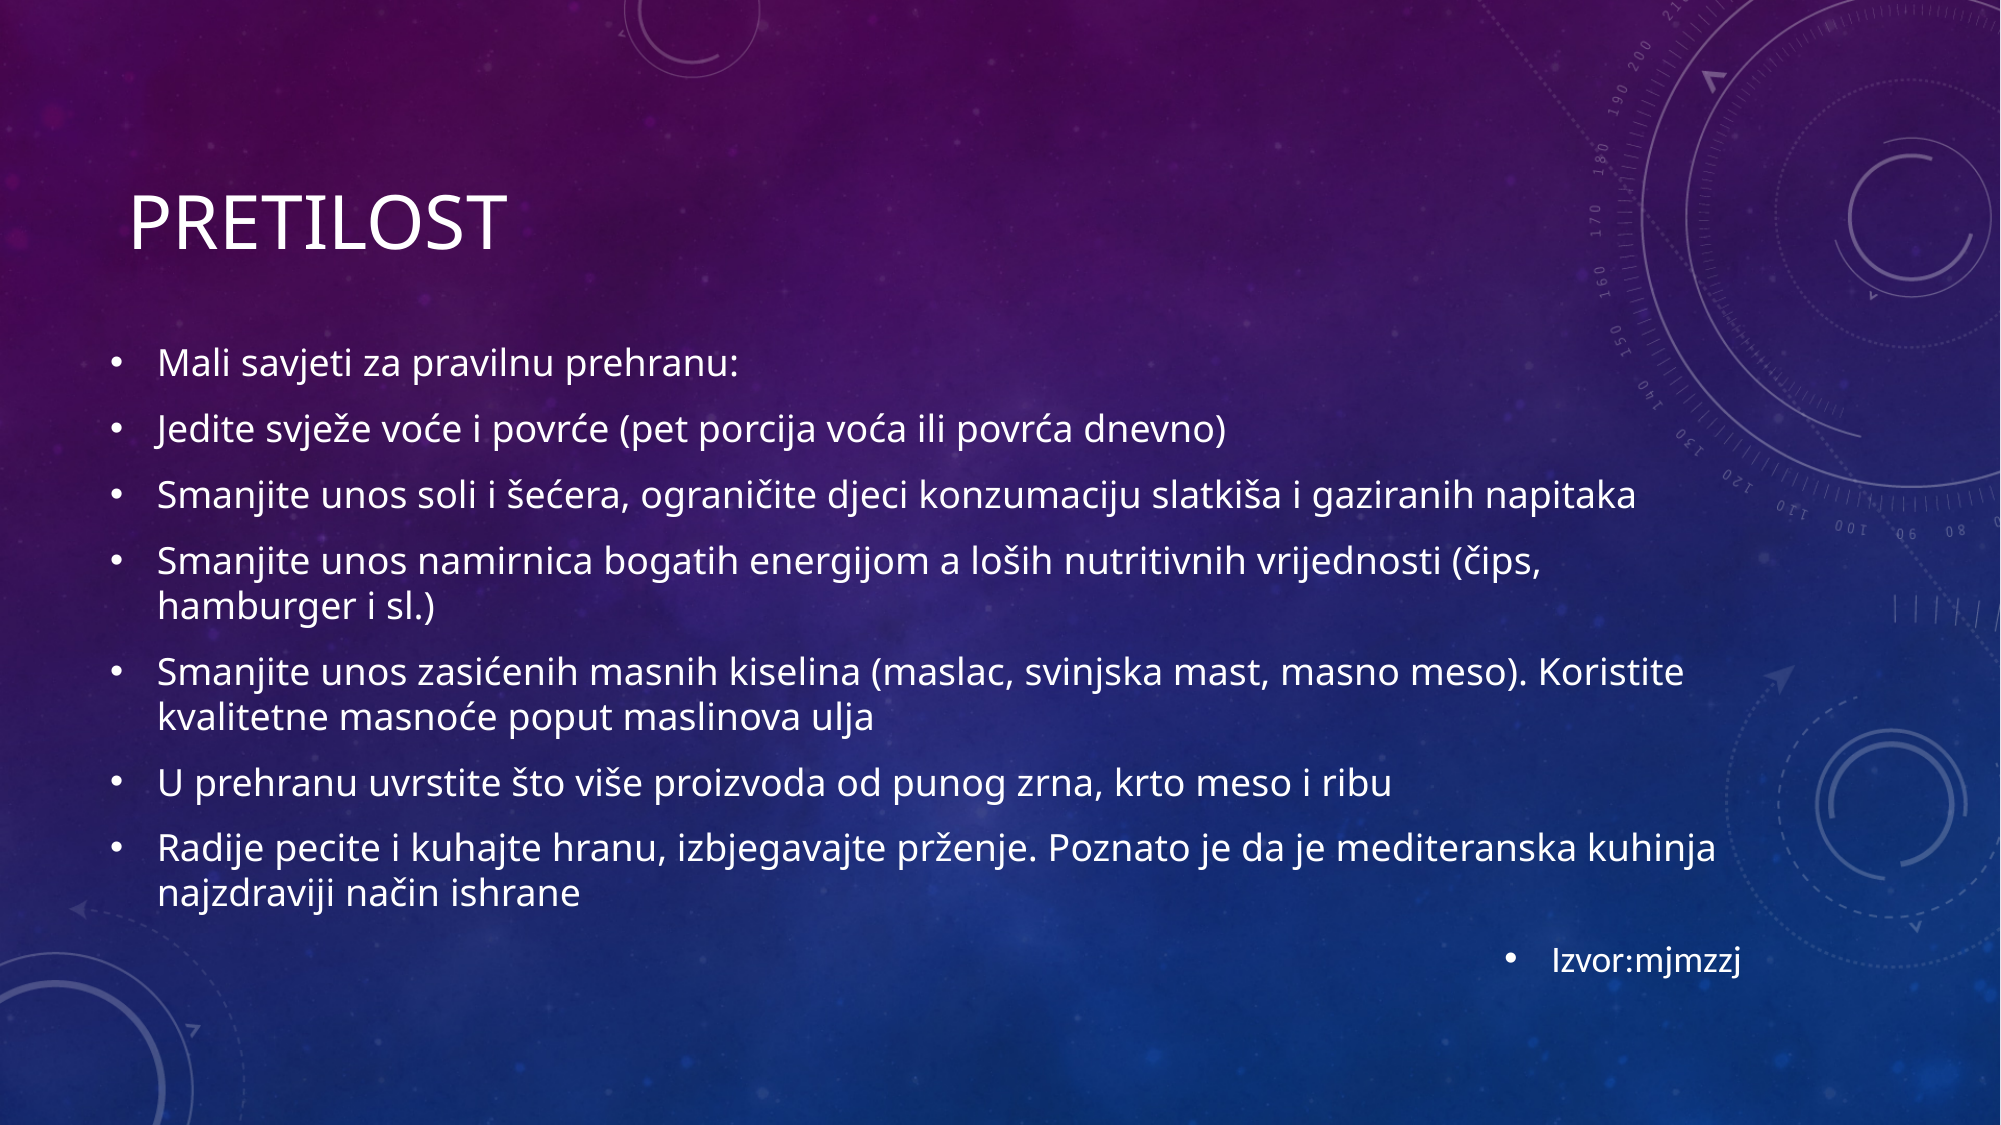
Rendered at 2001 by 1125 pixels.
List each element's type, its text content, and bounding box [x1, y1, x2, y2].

picture [0, 0, 2001, 1125]
list Mali savjeti za pravilnu prehranu: Jedite svježe voće i povrće (pet porcija voća ili povrća dnevno) Smanjite unos soli i šećera, ograničite djeci konzumaciju slatkiša i gaziranih napitaka Smanjite unos namirnica bogatih energijom a loših nutritivnih vrijednosti (čips, hamburger i sl.) Smanjite unos zasićenih masnih kiselina (maslac, svinjska mast, masno meso). Koristite kvalitetne masnoće poput maslinova ulja U prehranu uvrstite što više proizvoda od punog zrna, krto meso i ribu Radije pecite i kuhajte hranu, izbjegavajte prženje. Poznato je da je mediteranska kuhinja najzdraviji način ishrane Izvor:mjmzzj [95, 312, 1758, 1008]
title Pretilost [112, 99, 1775, 339]
